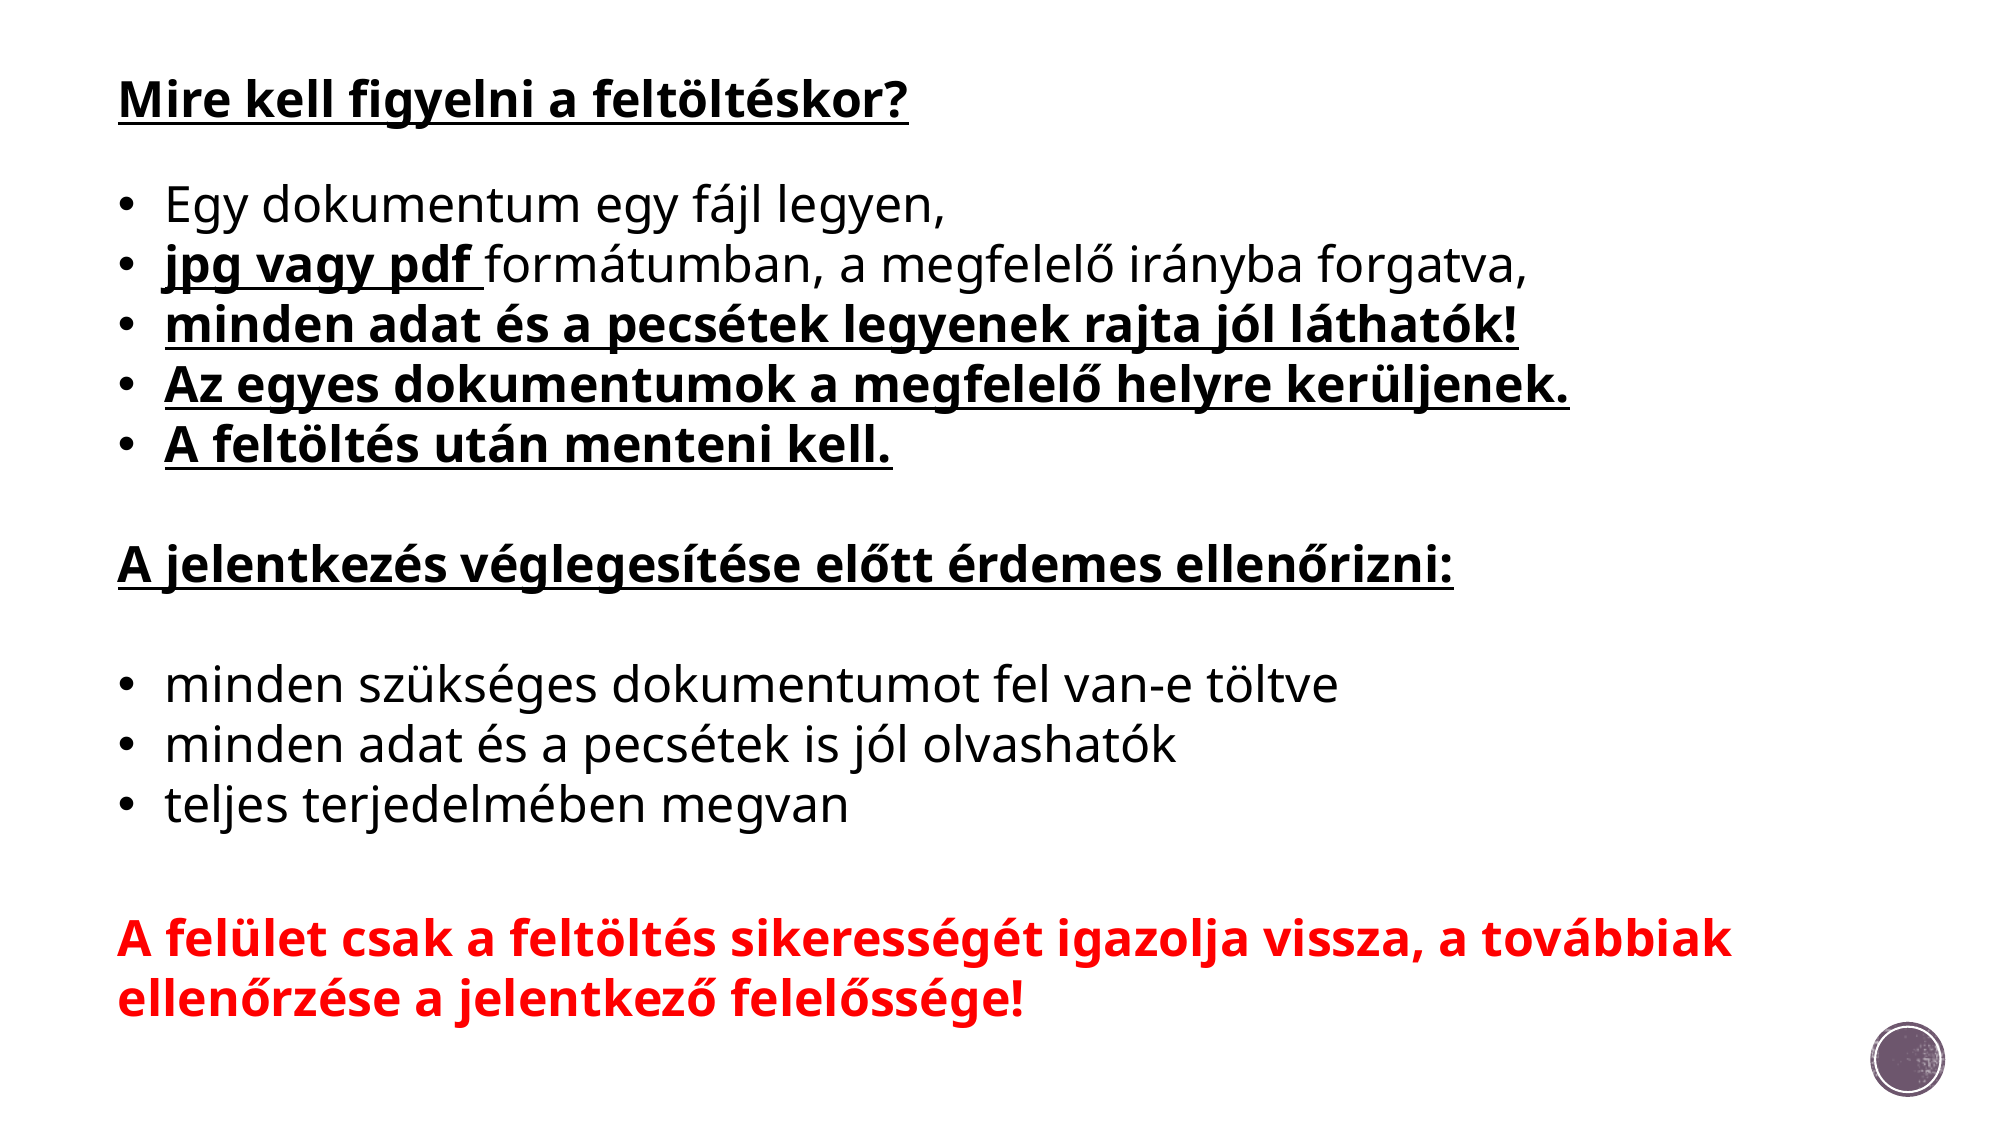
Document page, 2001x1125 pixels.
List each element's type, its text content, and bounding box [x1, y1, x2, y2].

text_box A felület csak a feltöltés sikerességét igazolja vissza, a továbbiak ellenőrzése a jelentkező felelőssége! [103, 899, 1867, 1034]
text_box Mire kell figyelni a feltöltéskor? Egy dokumentum egy fájl legyen, jpg vagy pdf formátumban, a megfelelő irányba forgatva, minden adat és a pecsétek legyenek rajta jól láthatók! Az egyes dokumentumok a megfelelő helyre kerüljenek. A feltöltés után menteni kell. A jelentkezés véglegesítése előtt érdemes ellenőrizni: minden szükséges dokumentumot fel van-e töltve minden adat és a pecsétek is jól olvashatók teljes terjedelmében megvan [103, 60, 1774, 899]
